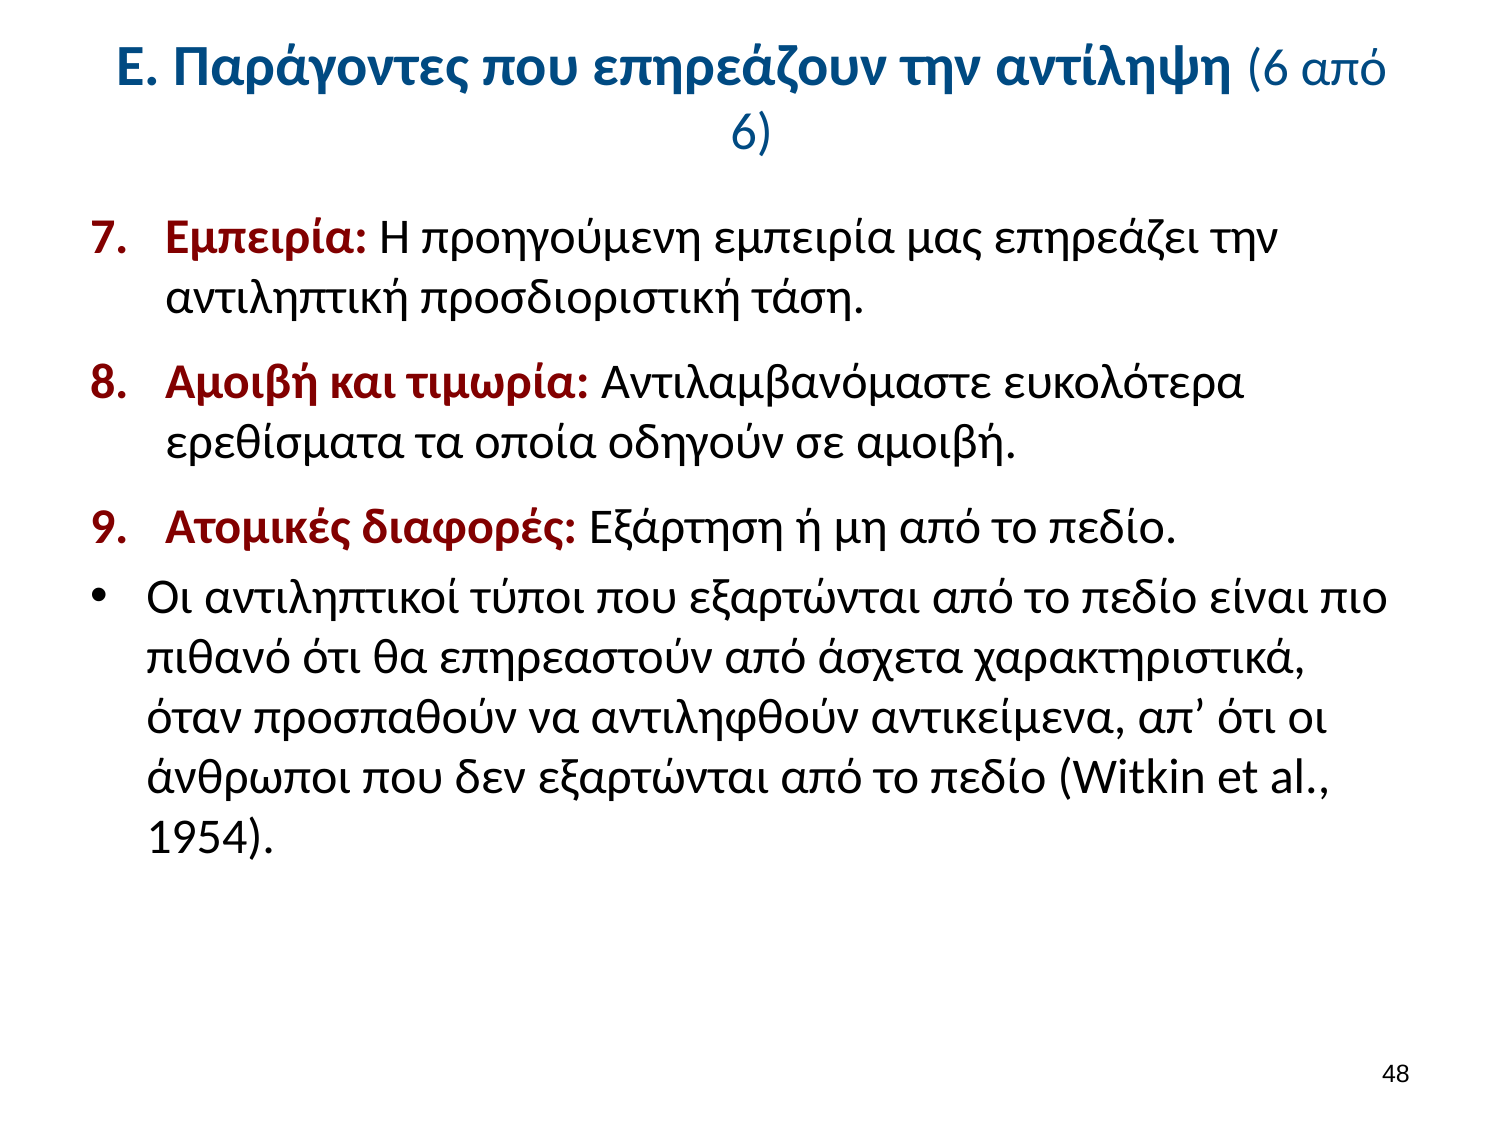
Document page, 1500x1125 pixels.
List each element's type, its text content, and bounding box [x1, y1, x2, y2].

title Ε. Παράγοντες που επηρεάζουν την αντίληψη (6 από 6) [76, 19, 1427, 169]
list Εμπειρία: Η προηγούμενη εμπειρία μας επηρεάζει την αντιληπτική προσδιοριστική τάση. Αμοιβή και τιμωρία: Αντιλαμβανόμαστε ευκολότερα ερεθίσματα τα οποία οδηγούν σε αμοιβή. Ατομικές διαφορές: Εξάρτηση ή μη από το πεδίο. Οι αντιληπτικοί τύποι που εξαρτώνται από το πεδίο είναι πιο πιθανό ότι θα επηρεαστούν από άσχετα χαρακτηριστικά, όταν προσπαθούν να αντιληφθούν αντικείμενα, απ’ ότι οι άνθρωποι που δεν εξαρτώνται από το πεδίο (Witkin et al., 1954). [75, 196, 1425, 1024]
slide_number 47 [1074, 1042, 1425, 1103]
